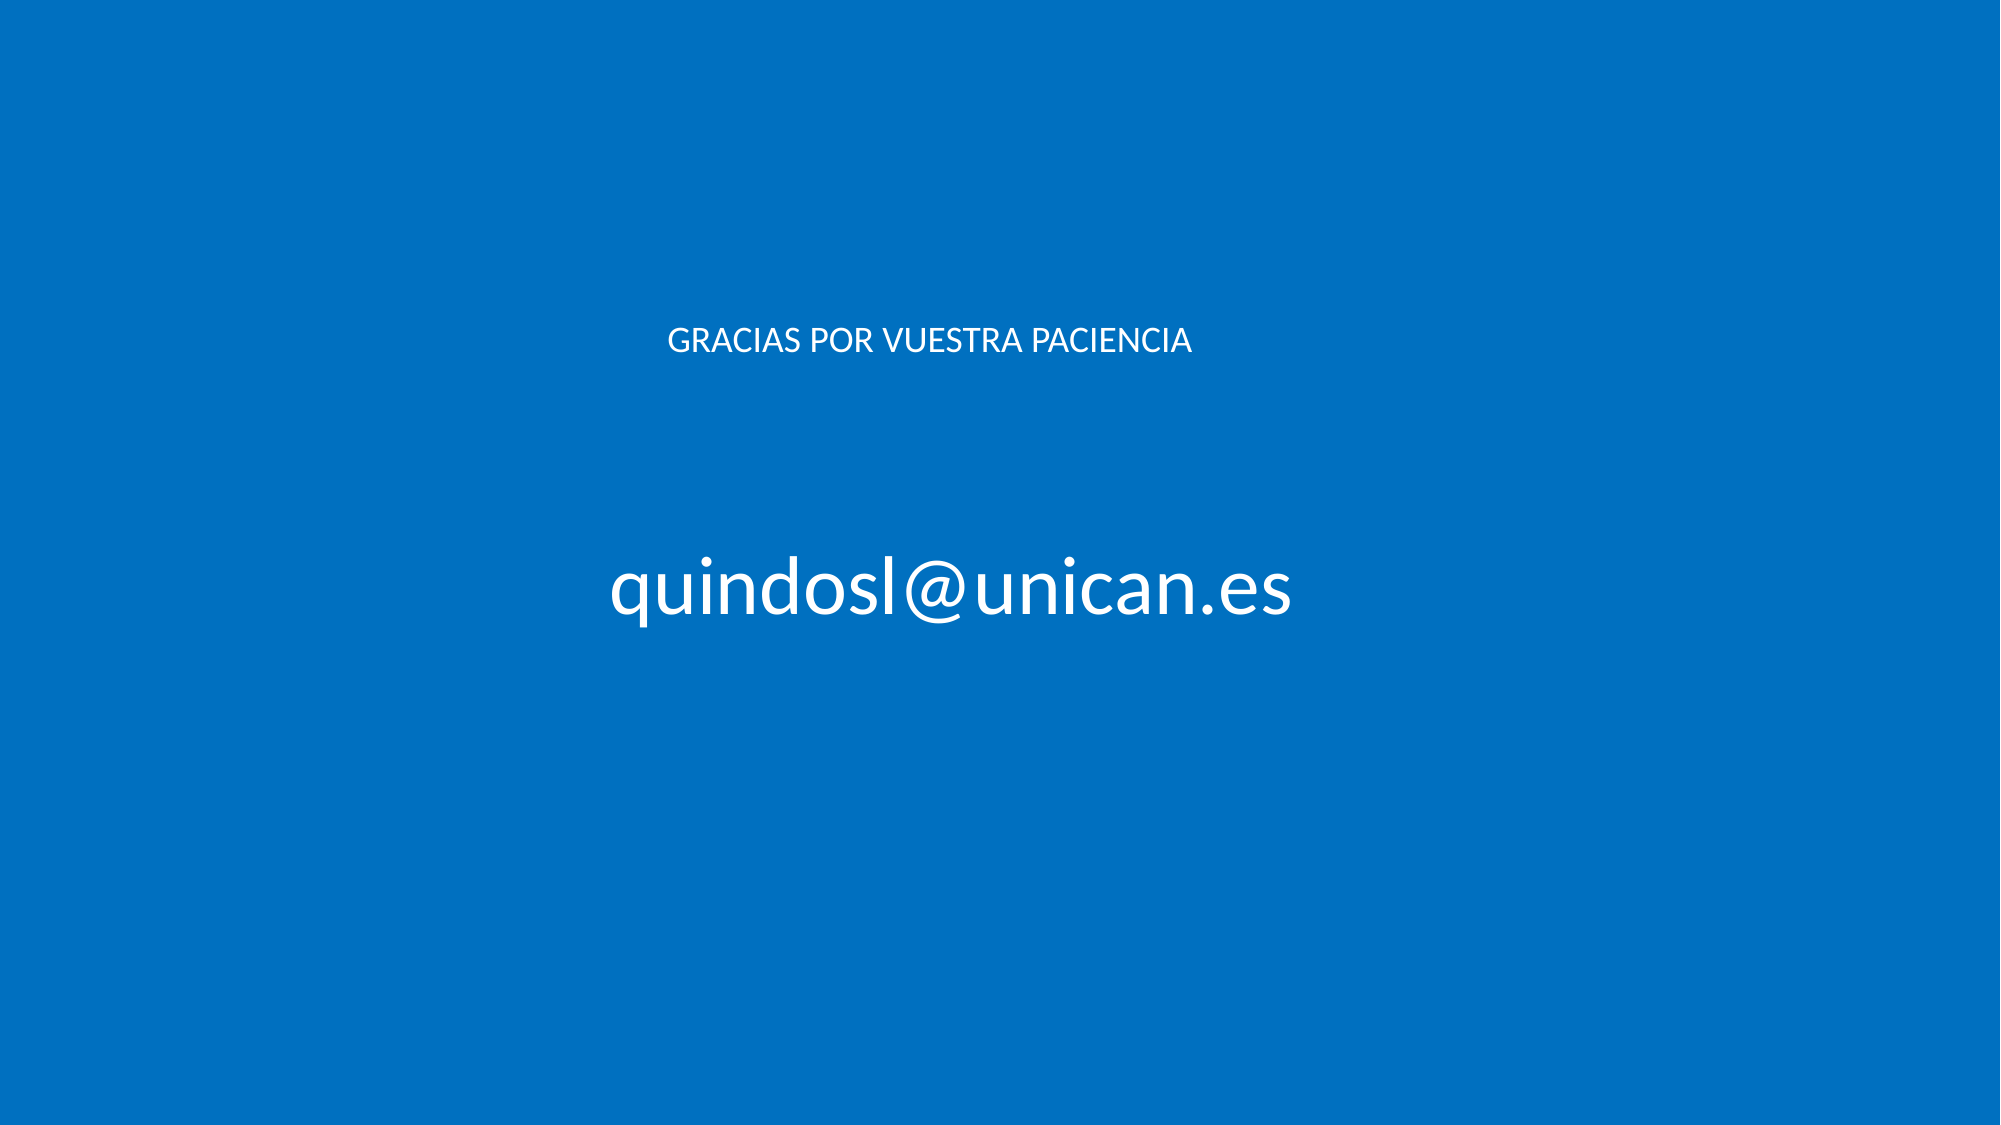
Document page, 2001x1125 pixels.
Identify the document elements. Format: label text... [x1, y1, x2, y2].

text_box GRACIAS POR VUESTRA PACIENCIA [652, 307, 1208, 367]
text_box quindosl@unican.es [305, 523, 1598, 639]
